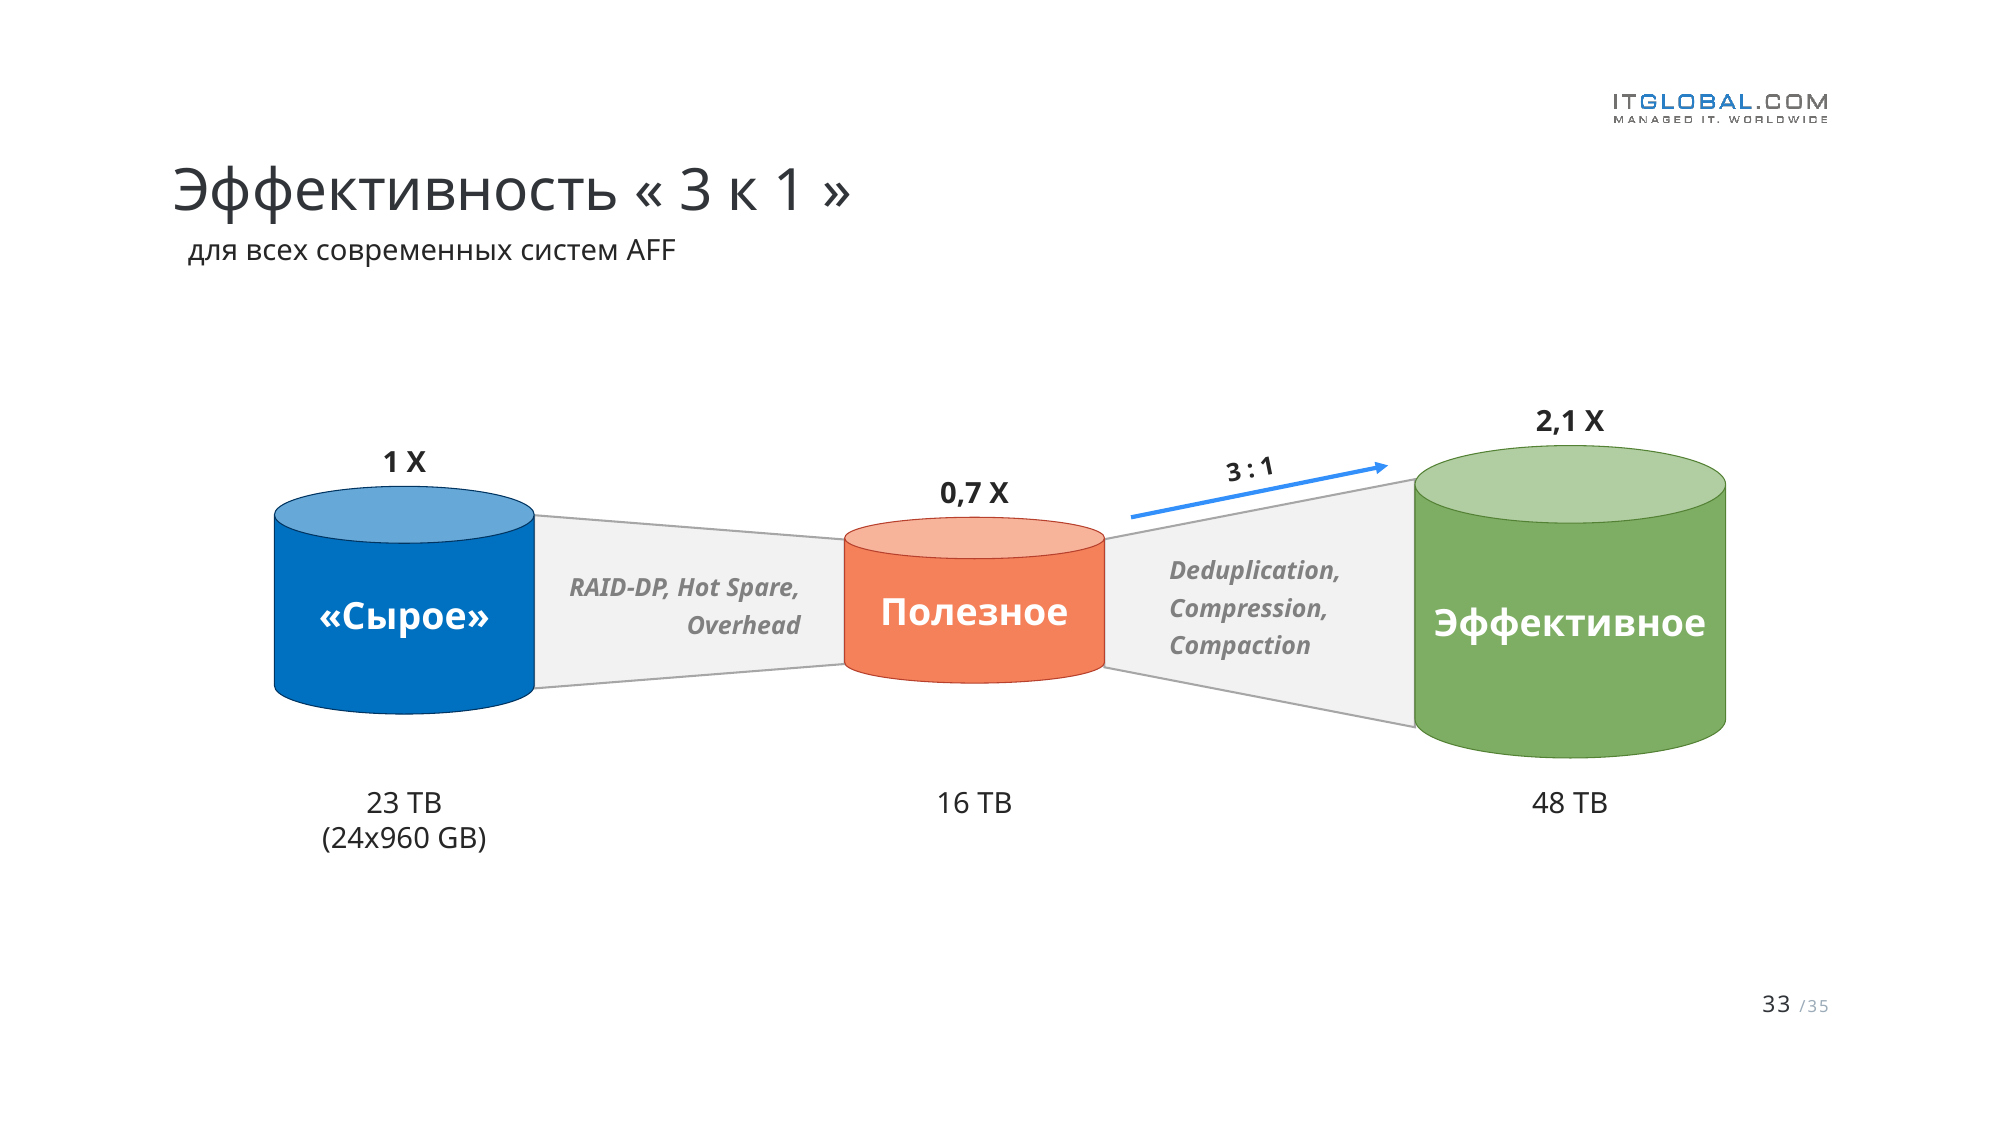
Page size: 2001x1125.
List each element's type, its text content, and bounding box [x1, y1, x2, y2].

title Эффективность « 3 к 1 » [173, 139, 1622, 225]
picture [1614, 94, 1827, 123]
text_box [274, 394, 1726, 864]
slide_number 33 [1655, 975, 1791, 1036]
text_box для всех современных систем AFF [173, 224, 870, 274]
